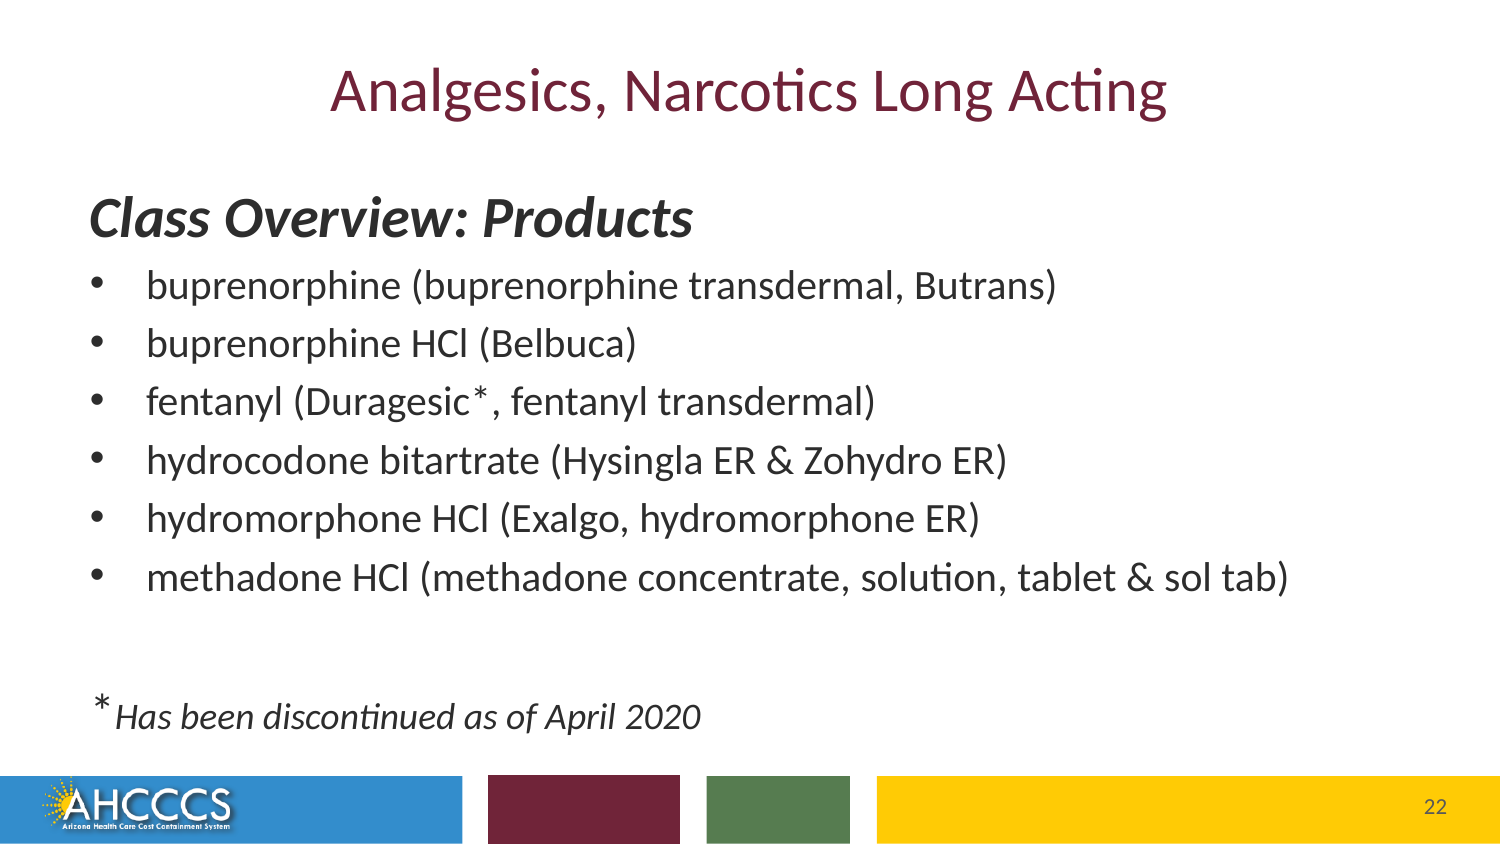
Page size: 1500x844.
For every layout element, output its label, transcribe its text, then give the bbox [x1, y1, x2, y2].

title Analgesics, Narcotics Long Acting [75, 22, 1425, 163]
list Class Overview: Products buprenorphine (buprenorphine transdermal, Butrans) buprenorphine HCl (Belbuca) fentanyl (Duragesic*, fentanyl transdermal) hydrocodone bitartrate (Hysingla ER & Zohydro ER) hydromorphone HCl (Exalgo, hydromorphone ER) methadone HCl (methadone concentrate, solution, tablet & sol tab) *Has been discontinued as of April 2020 [75, 171, 1425, 747]
picture [42, 776, 230, 830]
